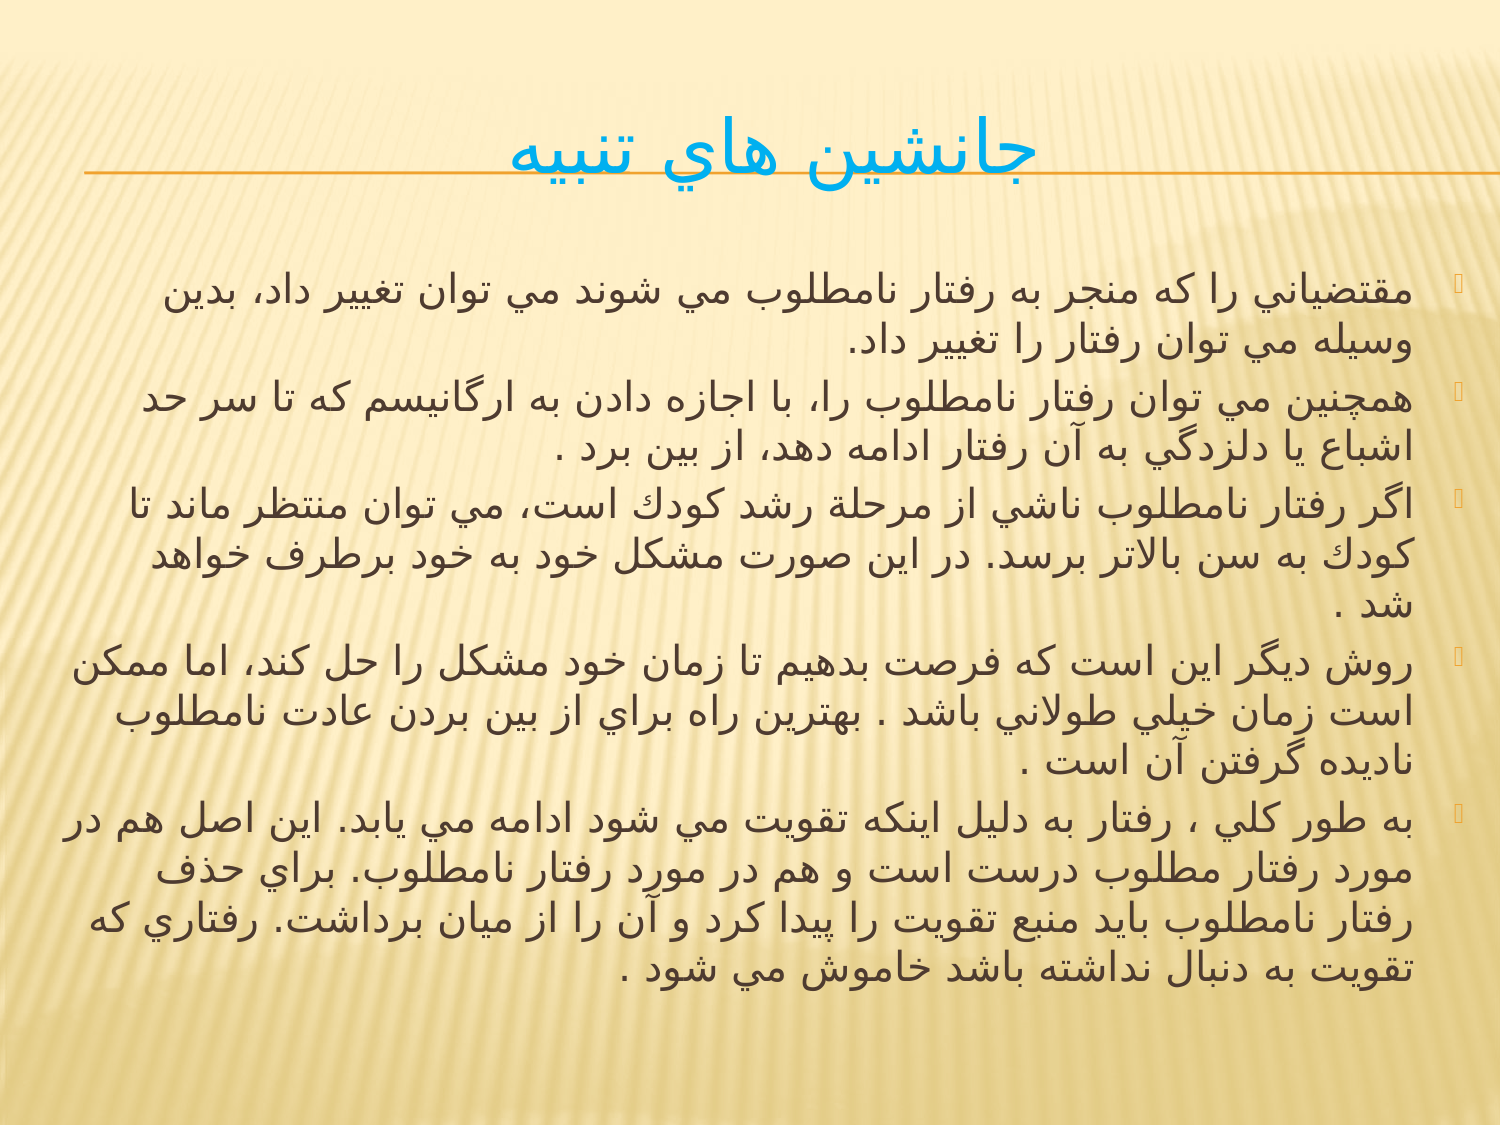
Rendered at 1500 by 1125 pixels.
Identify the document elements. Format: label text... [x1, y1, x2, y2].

title جانشين هاي تنبيه [50, 75, 1475, 213]
list مقتضياني را كه منجر به رفتار نامطلوب مي شوند مي توان تغيير داد، بدين وسيله مي توان رفتار را تغيير داد. همچنين مي توان رفتار نامطلوب را، با اجازه دادن به ارگانيسم كه تا سر حد اشباع يا دلزدگي به آن رفتار ادامه دهد، از بين برد . اگر رفتار نامطلوب ناشي از مرحلة رشد كودك است، مي توان منتظر ماند تا كودك به سن بالاتر برسد. در اين صورت مشكل خود به خود برطرف خواهد شد . روش ديگر اين است كه فرصت بدهيم تا زمان خود مشكل را حل كند، اما ممكن است زمان خيلي طولاني باشد . بهترين راه براي از بين بردن عادت نامطلوب ناديده گرفتن آن است . به طور كلي ، رفتار به دليل اينكه تقويت مي شود ادامه مي يابد. اين اصل هم در مورد رفتار مطلوب درست است و هم در مورد رفتار نامطلوب. براي حذف رفتار نامطلوب بايد منبع تقويت را پيدا كرد و آن را از ميان برداشت. رفتاري كه تقويت به دنبال نداشته باشد خاموش مي شود . [50, 254, 1475, 998]
